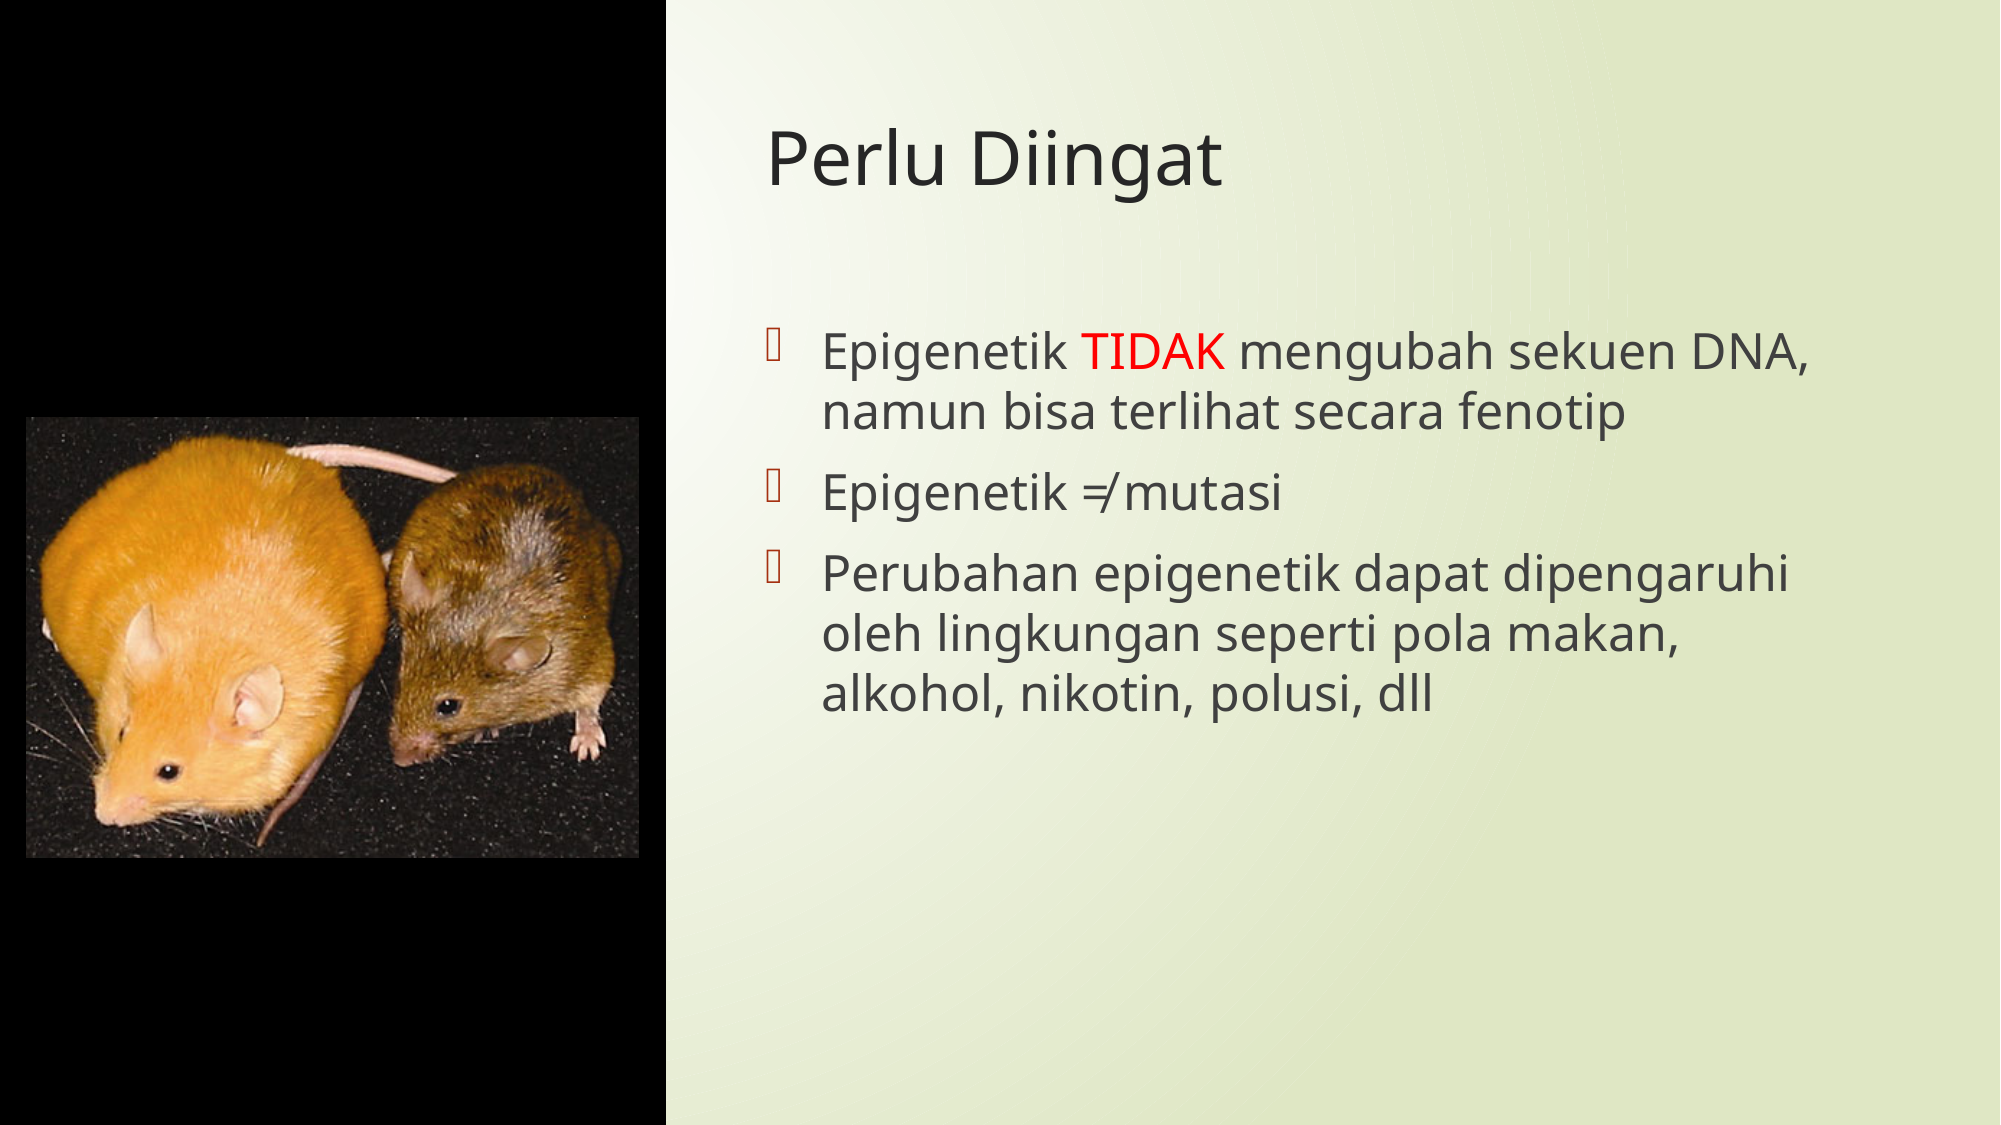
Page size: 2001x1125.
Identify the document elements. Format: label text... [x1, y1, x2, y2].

picture [26, 417, 639, 859]
text_box [0, 0, 666, 1125]
title Perlu Diingat [750, 102, 1888, 312]
list Epigenetik TIDAK mengubah sekuen DNA, namun bisa terlihat secara fenotip Epigenetik ≠ mutasi Perubahan epigenetik dapat dipengaruhi oleh lingkungan seperti pola makan, alkohol, nikotin, polusi, dll [750, 312, 1888, 933]
